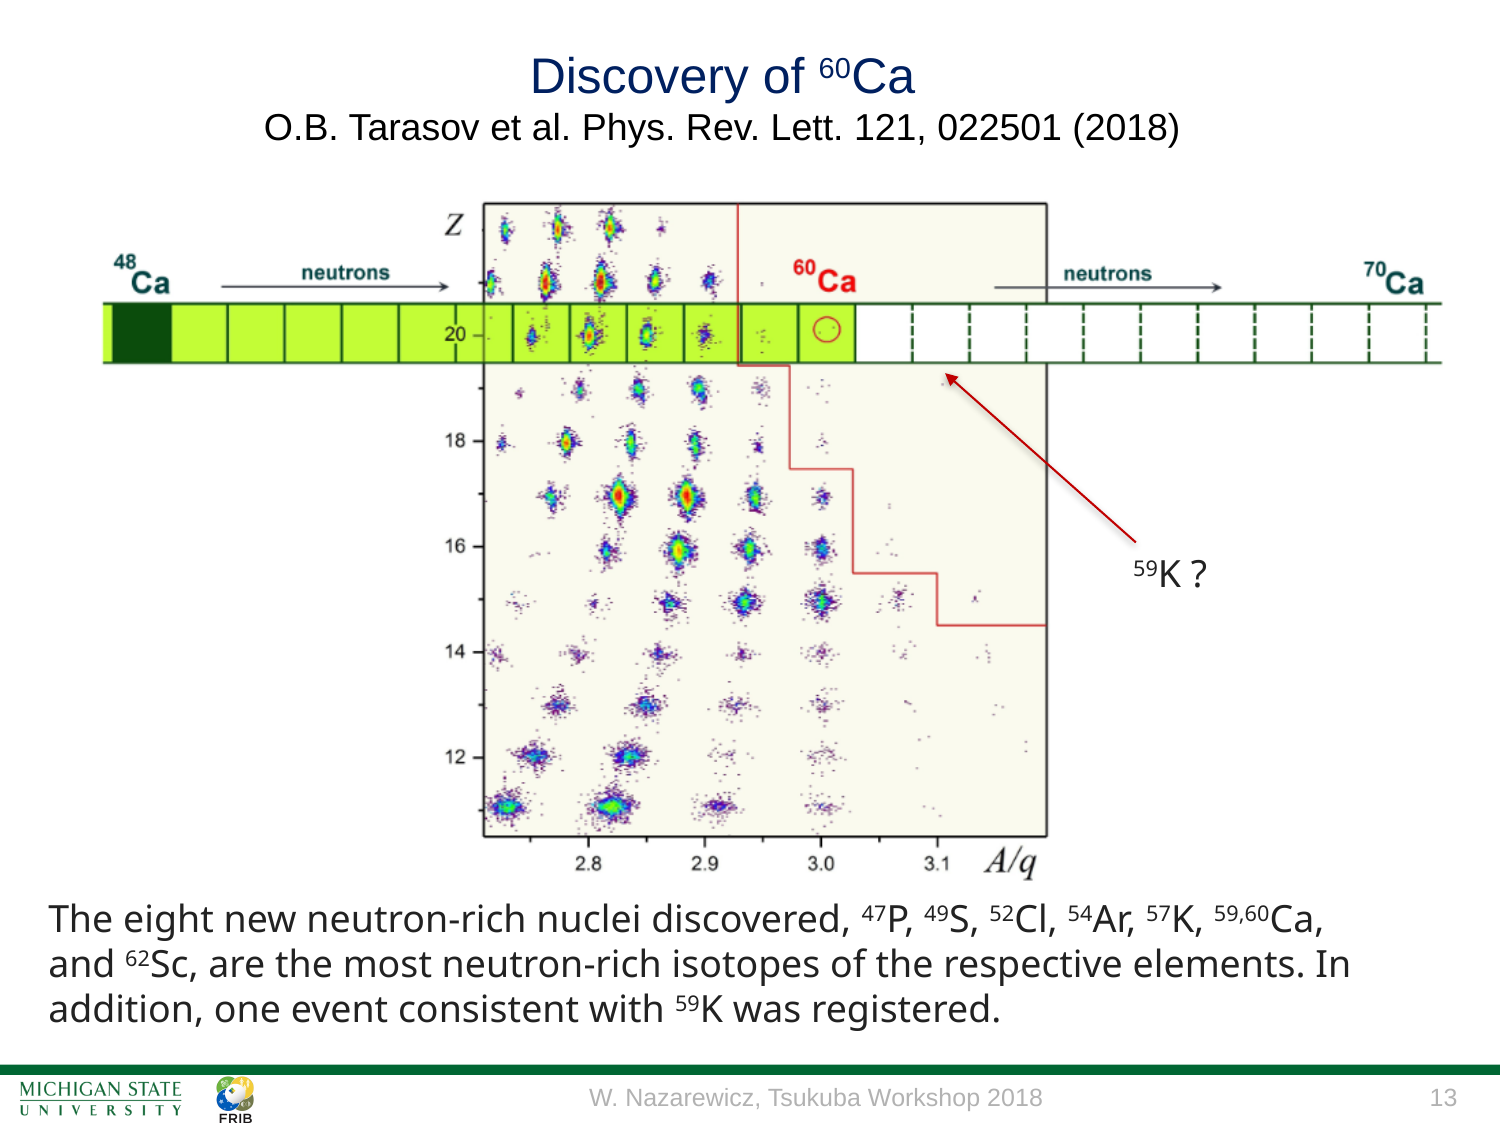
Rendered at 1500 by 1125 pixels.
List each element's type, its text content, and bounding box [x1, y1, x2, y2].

text_box Discovery of 60Ca O.B. Tarasov et al. Phys. Rev. Lett. 121, 022501 (2018) [249, 36, 1196, 156]
picture [216, 1076, 254, 1123]
picture [18, 1080, 183, 1117]
footer W. Nazarewicz, Tsukuba Workshop 2018 [488, 1066, 1122, 1125]
picture [76, 157, 1458, 890]
slide_number 13 [1122, 1066, 1473, 1125]
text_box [944, 372, 1137, 543]
text_box The eight new neutron-rich nuclei discovered, 47P, 49S, 52Cl, 54Ar, 57K, 59,60Ca, and 62Sc, are the most neutron-rich isotopes of the respective elements. In addition, one event consistent with 59K was registered. [33, 887, 1458, 1038]
